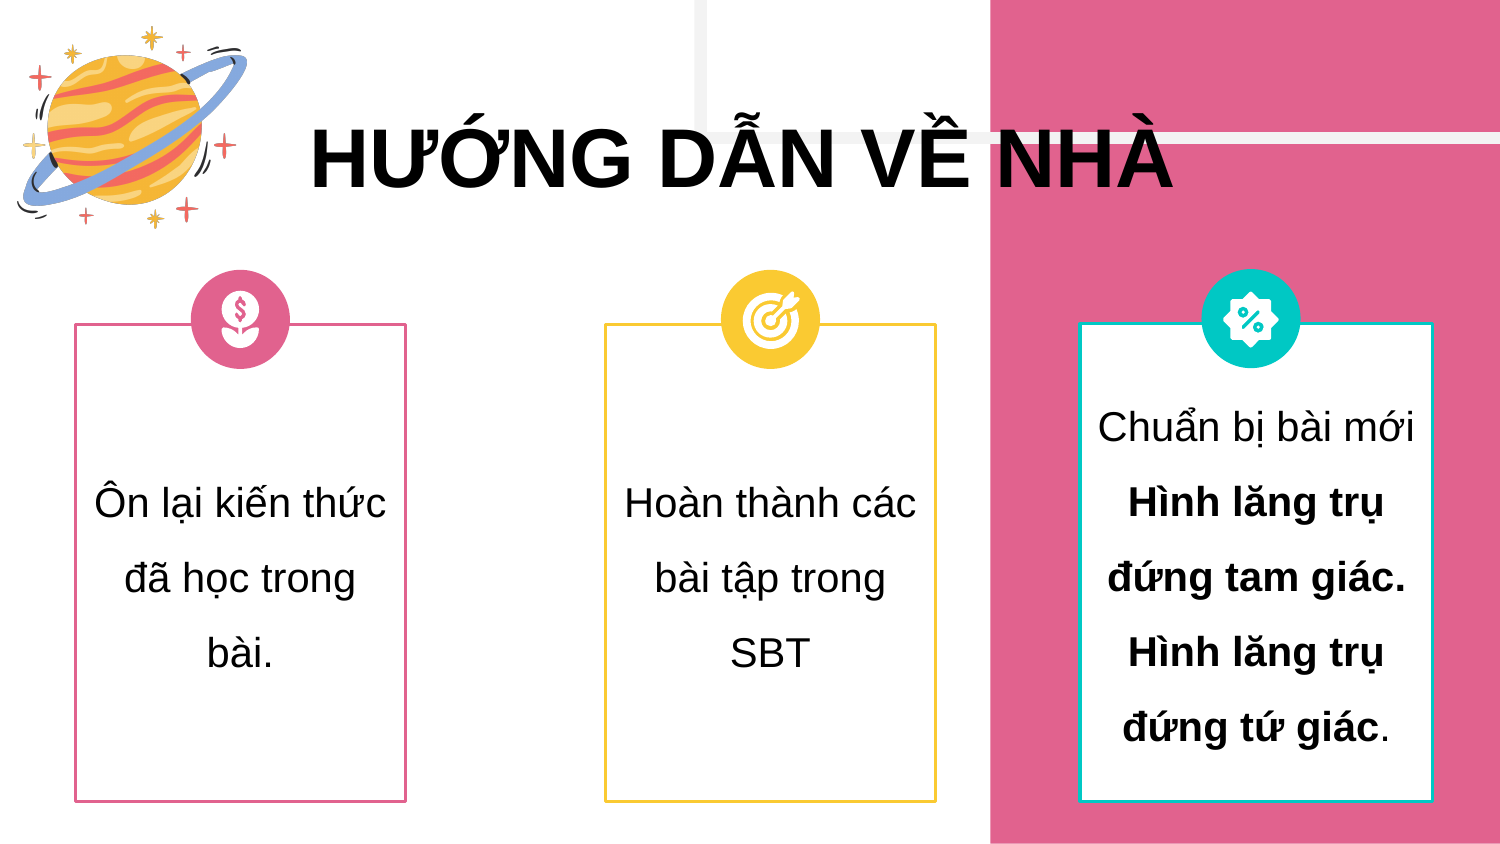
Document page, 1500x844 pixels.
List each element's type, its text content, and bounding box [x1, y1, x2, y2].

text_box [720, 269, 821, 370]
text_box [1201, 268, 1301, 369]
picture [16, 26, 247, 229]
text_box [190, 269, 291, 370]
text_box Ôn lại kiến thức đã học trong bài. [75, 324, 406, 802]
text_box Chuẩn bị bài mới Hình lăng trụ đứng tam giác. Hình lăng trụ đứng tứ giác. [1080, 323, 1433, 802]
text_box HƯỚNG DẪN VỀ NHÀ [251, 54, 1354, 205]
text_box Hoàn thành các bài tập trong SBT [605, 324, 936, 802]
